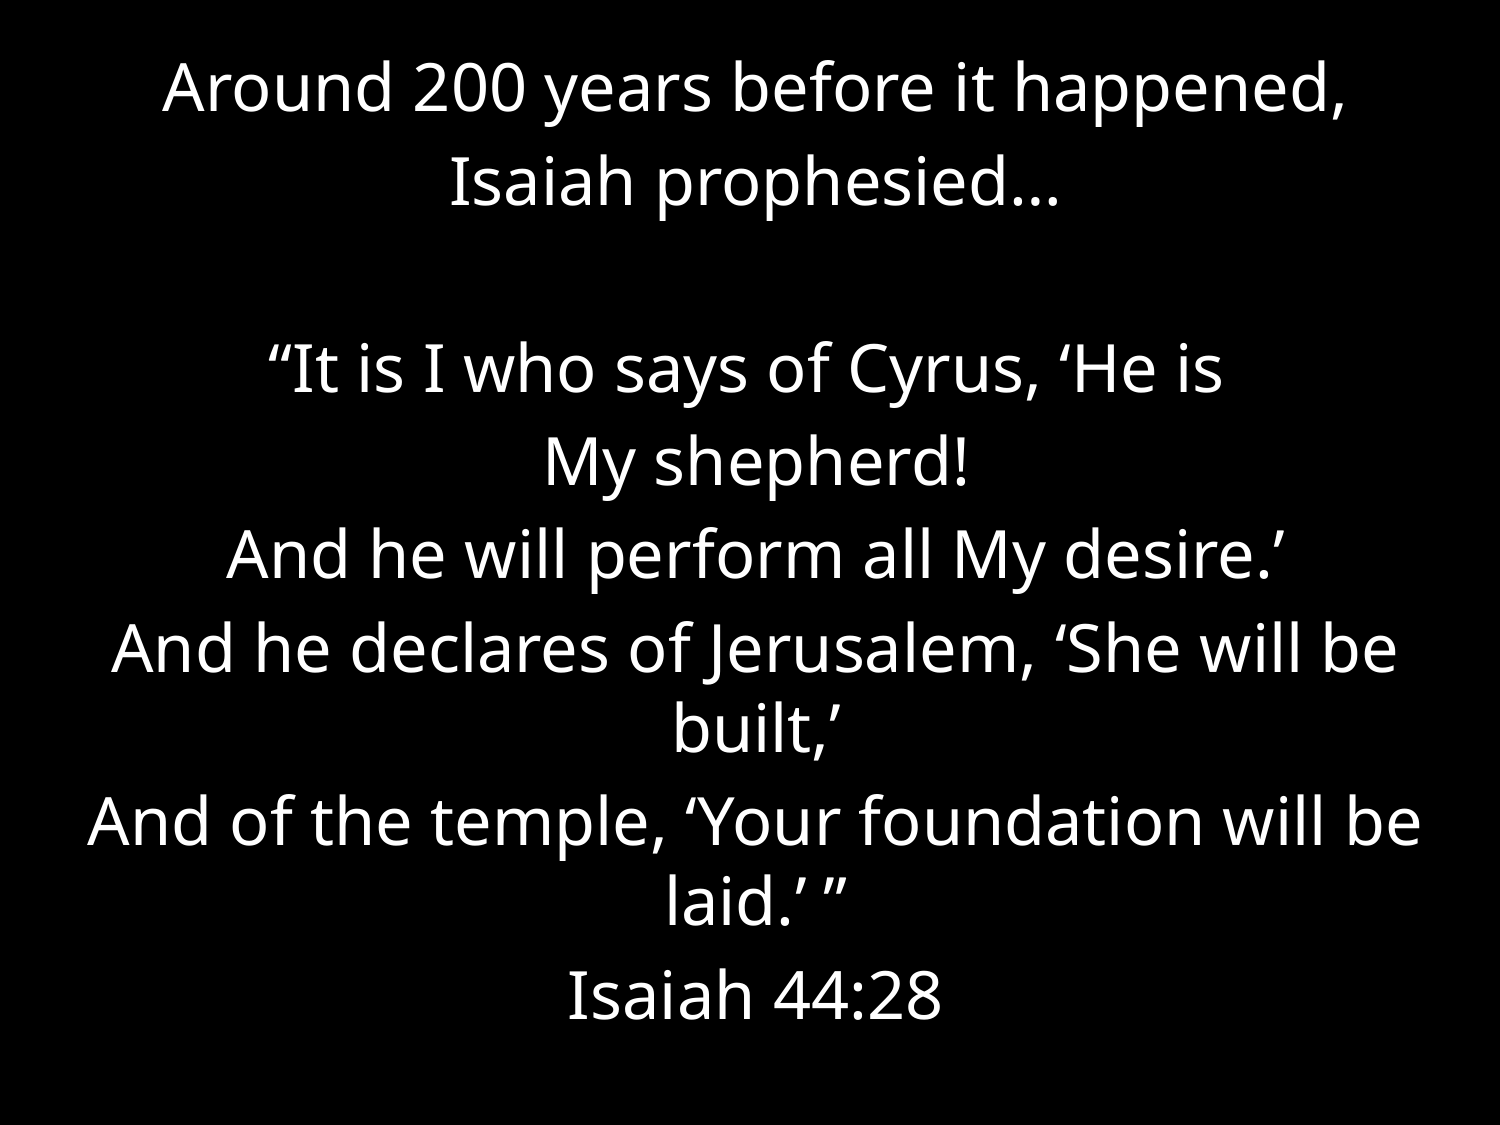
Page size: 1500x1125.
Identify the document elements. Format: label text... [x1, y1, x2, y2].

list Around 200 years before it happened, Isaiah prophesied… “It is I who says of Cyrus, ‘He is My shepherd! And he will perform all My desire.’ And he declares of Jerusalem, ‘She will be built,’ And of the temple, ‘Your foundation will be laid.’ ” Isaiah 44:28 [62, 37, 1450, 1100]
